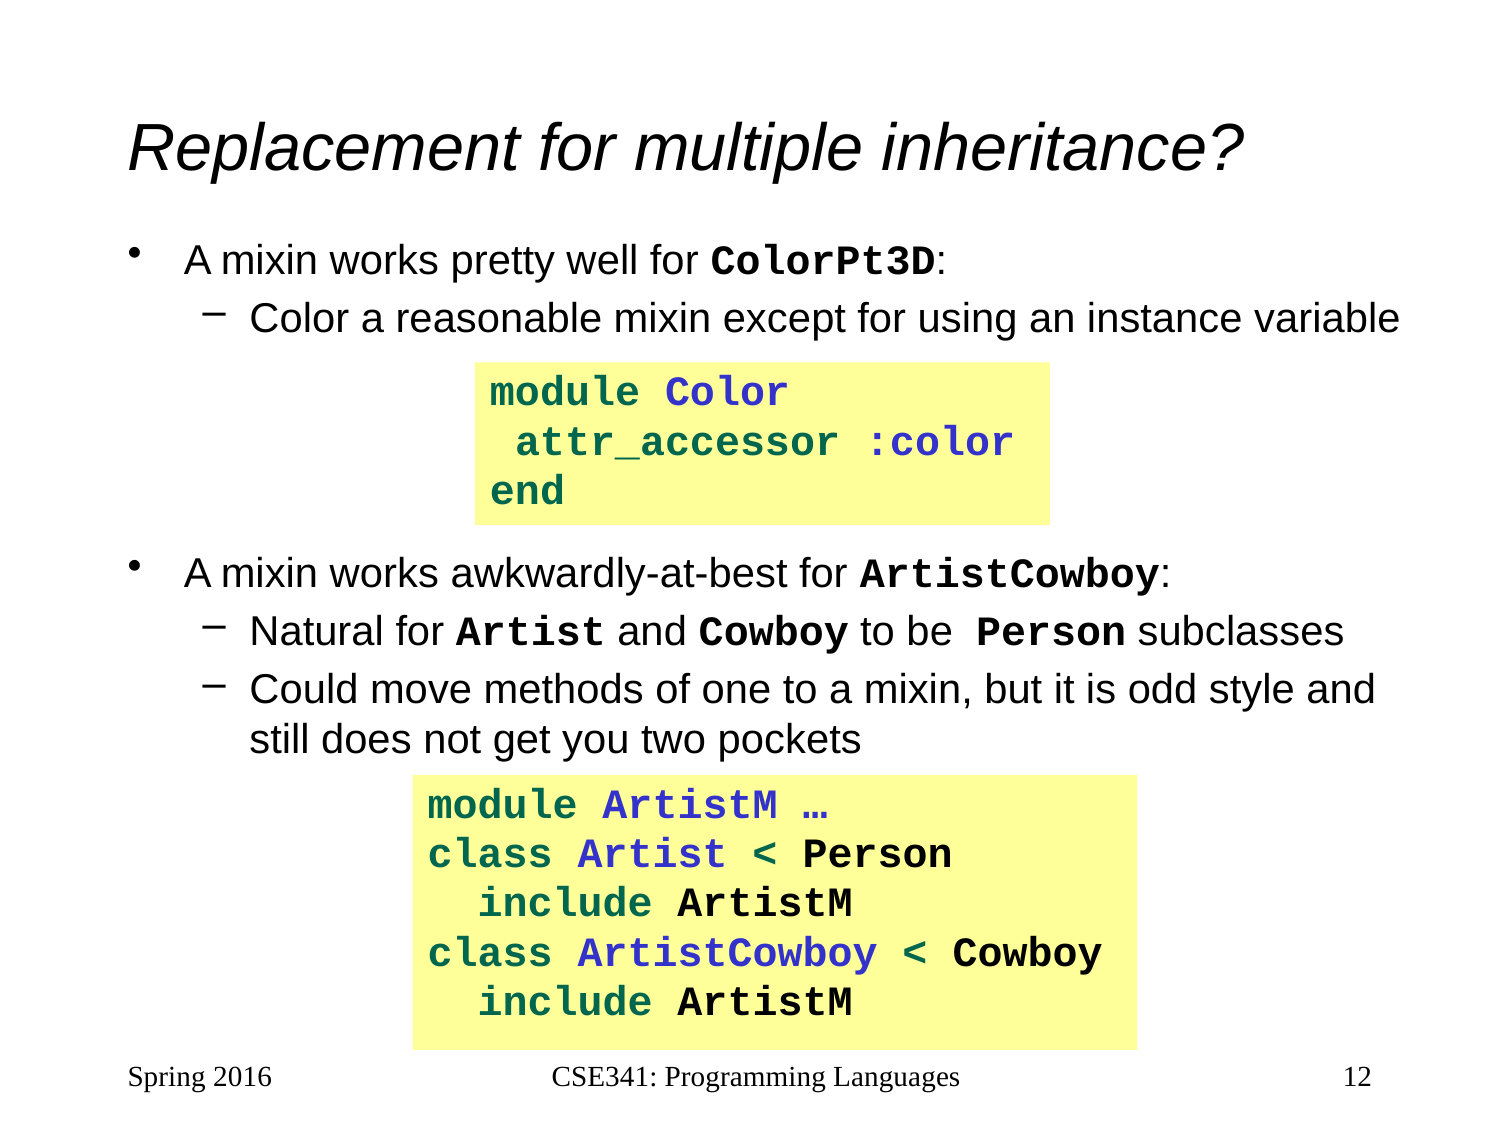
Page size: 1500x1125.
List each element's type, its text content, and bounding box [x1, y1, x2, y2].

list A mixin works pretty well for ColorPt3D: Color a reasonable mixin except for using an instance variable A mixin works awkwardly-at-best for ArtistCowboy: Natural for Artist and Cowboy to be Person subclasses Could move methods of one to a mixin, but it is odd style and still does not get you two pockets [112, 224, 1438, 776]
footer CSE341: Programming Languages [474, 1050, 1038, 1125]
slide_number 12 [1074, 1049, 1388, 1125]
text_box module Color attr_accessor :color end [474, 362, 1050, 525]
title Replacement for multiple inheritance? [112, 49, 1388, 224]
text_box module ArtistM … class Artist < Person include ArtistM class ArtistCowboy < Cowboy include ArtistM [412, 774, 1138, 1050]
slide_number Spring 2016 [112, 1049, 426, 1125]
